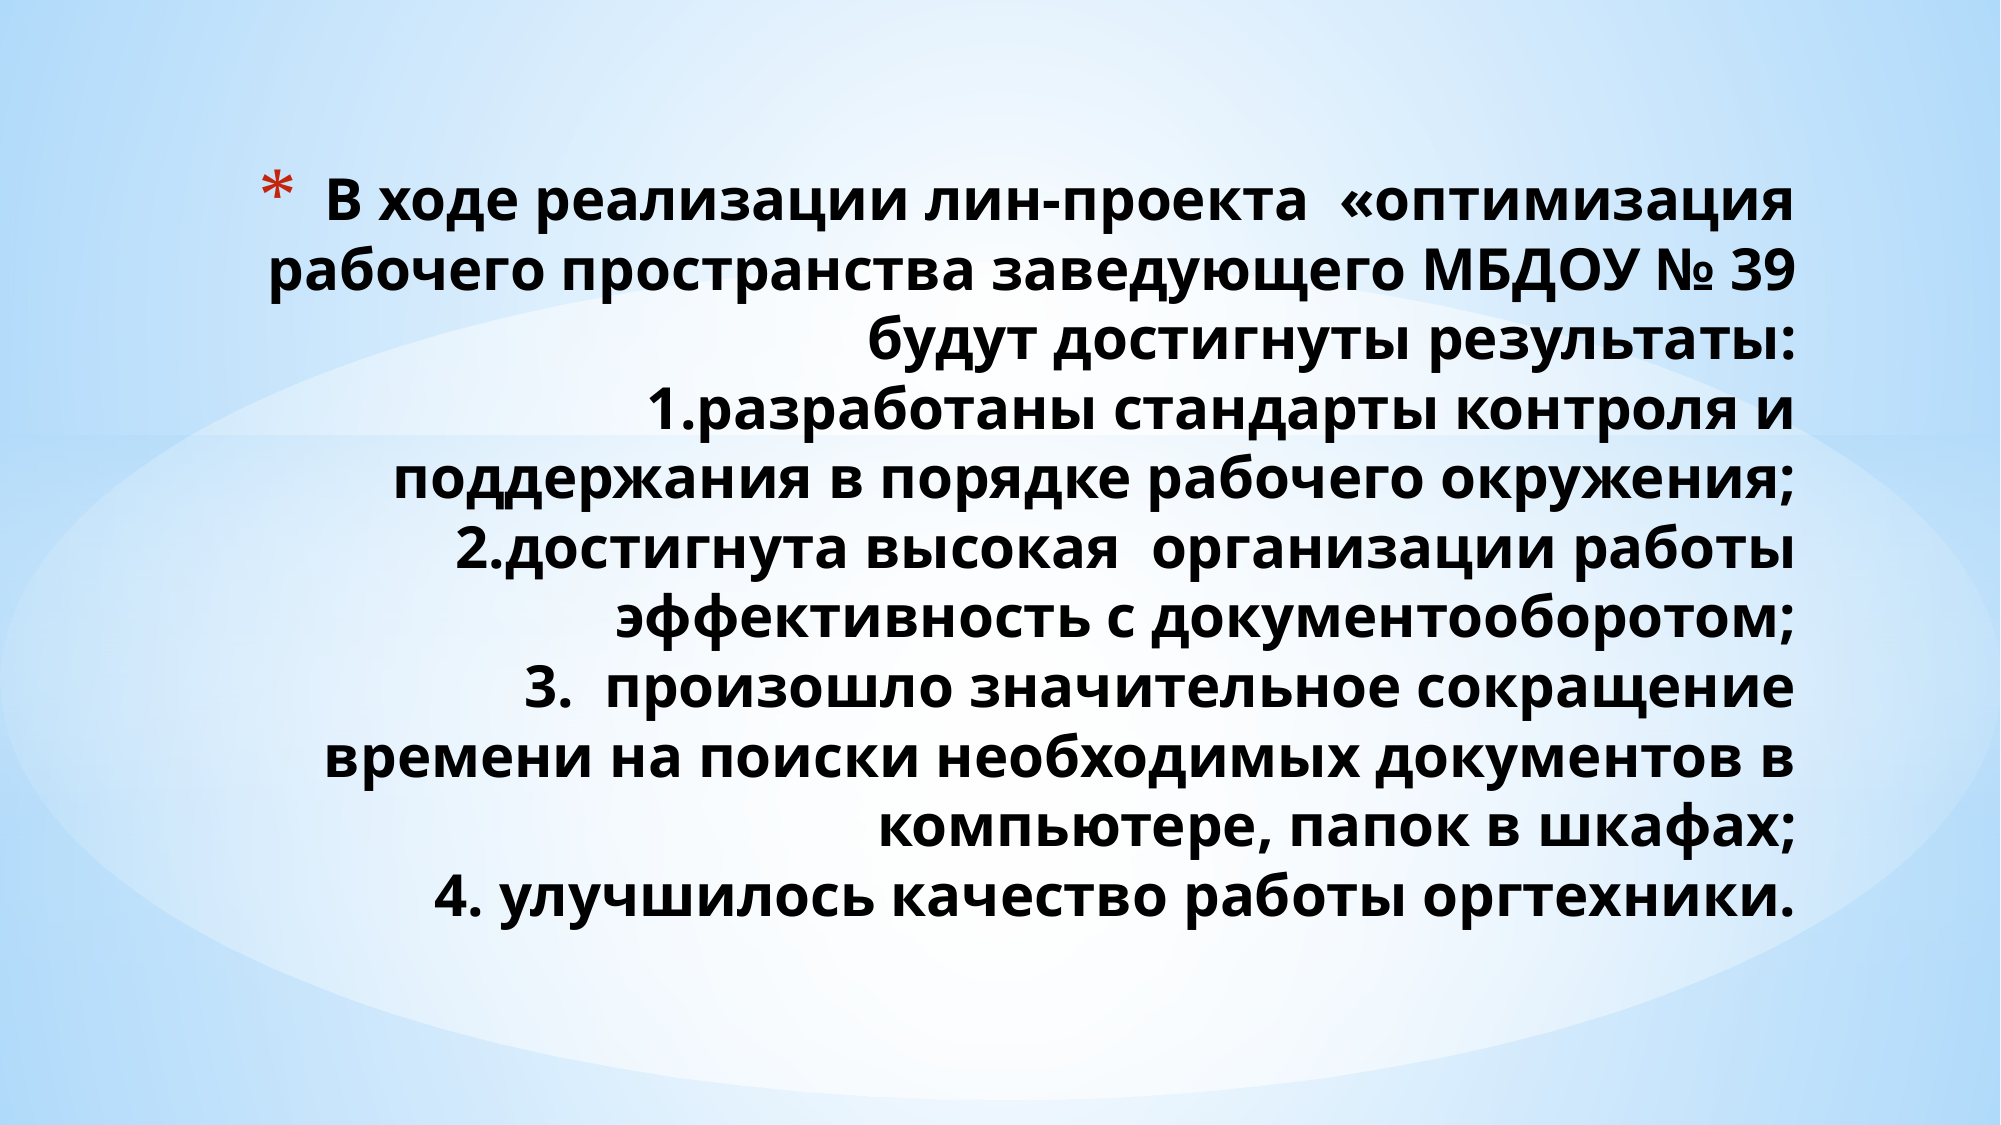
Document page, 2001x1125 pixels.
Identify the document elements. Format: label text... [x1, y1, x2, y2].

title В ходе реализации лин-проекта «оптимизация рабочего пространства заведующего МБДОУ № 39 будут достигнуты результаты: 1.разработаны стандарты контроля и поддержания в порядке рабочего окружения; 2.достигнута высокая организации работы эффективность с документооборотом; 3. произошло значительное сокращение времени на поиски необходимых документов в компьютере, папок в шкафах; 4. улучшилось качество работы оргтехники. [187, 138, 1813, 1039]
